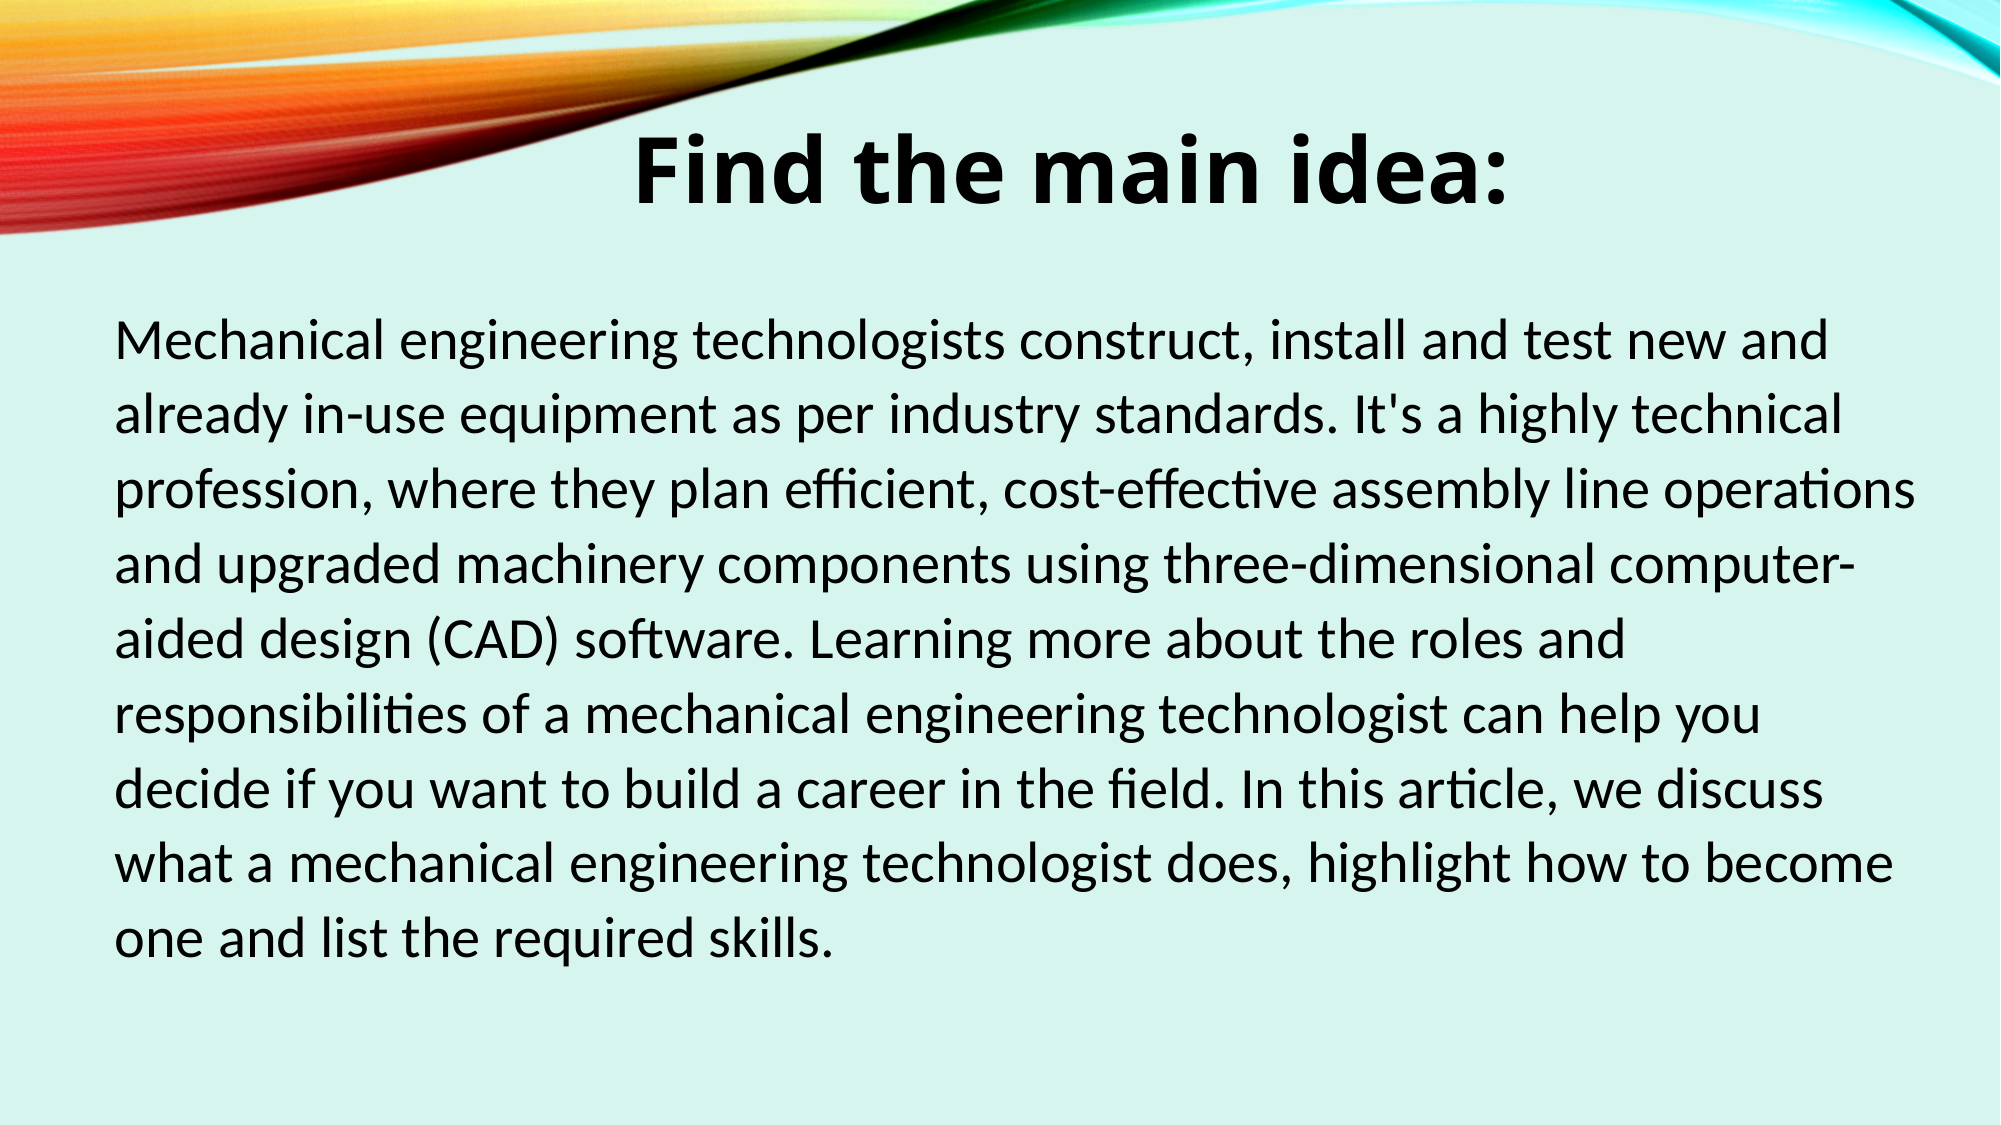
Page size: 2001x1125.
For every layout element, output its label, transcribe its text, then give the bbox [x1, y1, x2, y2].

picture [0, 0, 2000, 237]
text_box Find the main idea: [617, 104, 1577, 230]
text_box Mechanical engineering technologists construct, install and test new and already in-use equipment as per industry standards. It's a highly technical profession, where they plan efficient, cost-effective assembly line operations and upgraded machinery components using three-dimensional computer-aided design (CAD) software. Learning more about the roles and responsibilities of a mechanical engineering technologist can help you decide if you want to build a career in the field. In this article, we discuss what a mechanical engineering technologist does, highlight how to become one and list the required skills. [99, 288, 1946, 977]
